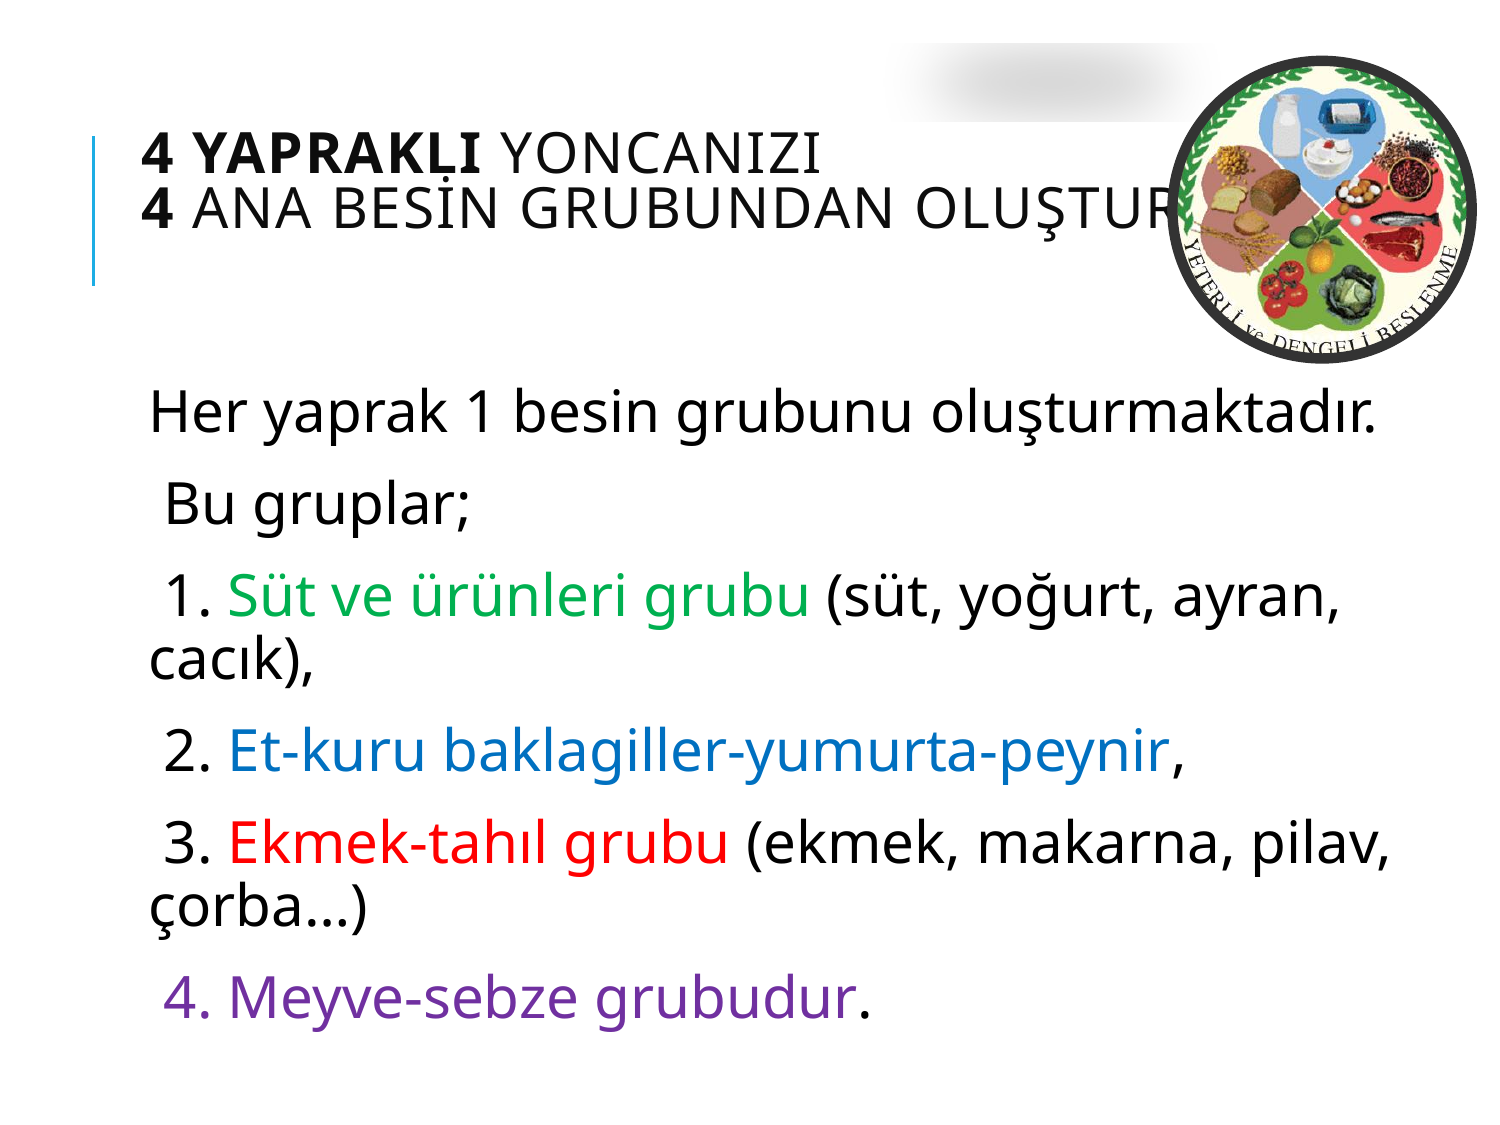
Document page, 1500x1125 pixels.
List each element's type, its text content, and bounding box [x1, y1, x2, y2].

list Her yaprak 1 besin grubunu oluşturmaktadır. Bu gruplar; 1. Süt ve ürünleri grubu (süt, yoğurt, ayran, cacık), 2. Et-kuru baklagiller-yumurta-peynir, 3. Ekmek-tahıl grubu (ekmek, makarna, pilav, çorba…) 4. Meyve-sebze grubudur. [126, 375, 1471, 1071]
picture [1172, 60, 1472, 359]
title 4 yapraklı yoncanızı 4 ana besin grubundan oluşturun. [126, 96, 1165, 342]
